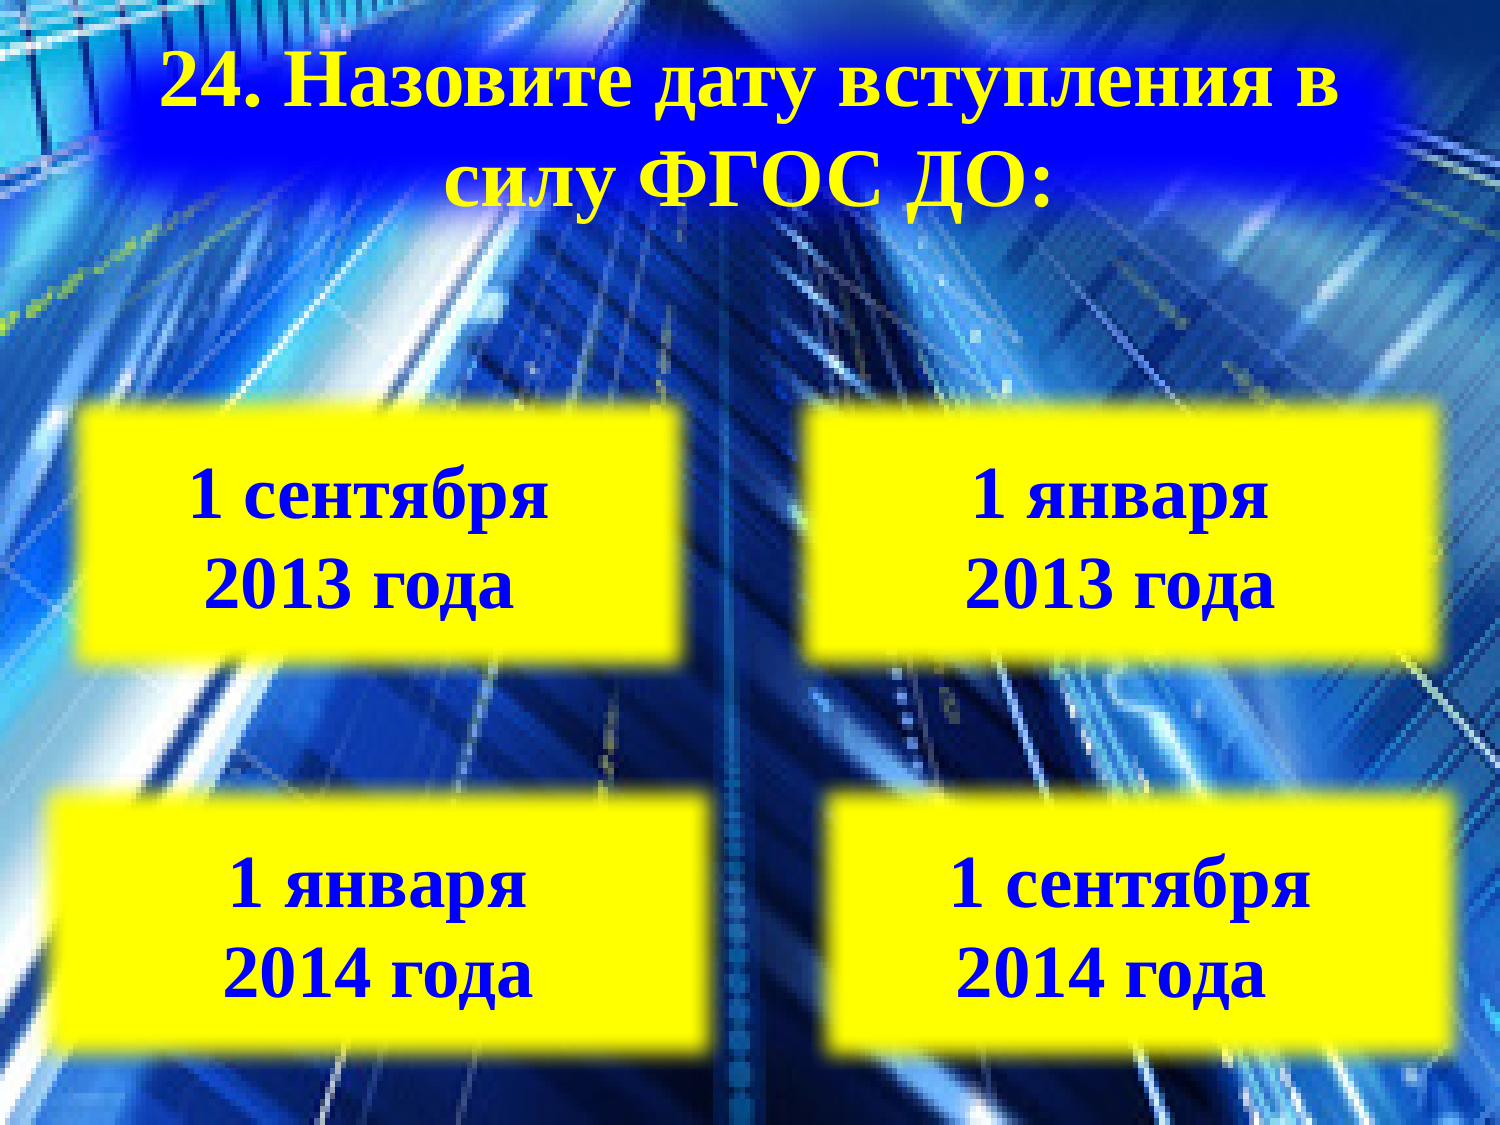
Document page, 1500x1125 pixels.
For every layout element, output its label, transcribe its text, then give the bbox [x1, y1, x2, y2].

text_box 24. Назовите дату вступления в силу ФГОС ДО: [134, 88, 1369, 160]
text_box 1 сентября 2013 года [91, 418, 666, 649]
picture [226, 0, 235, 15]
text_box 1 сентября 2014 года [842, 808, 1439, 1039]
text_box 1 января 2013 года [819, 419, 1424, 648]
text_box 1 января 2014 года [63, 809, 694, 1038]
picture [0, 0, 1500, 1125]
